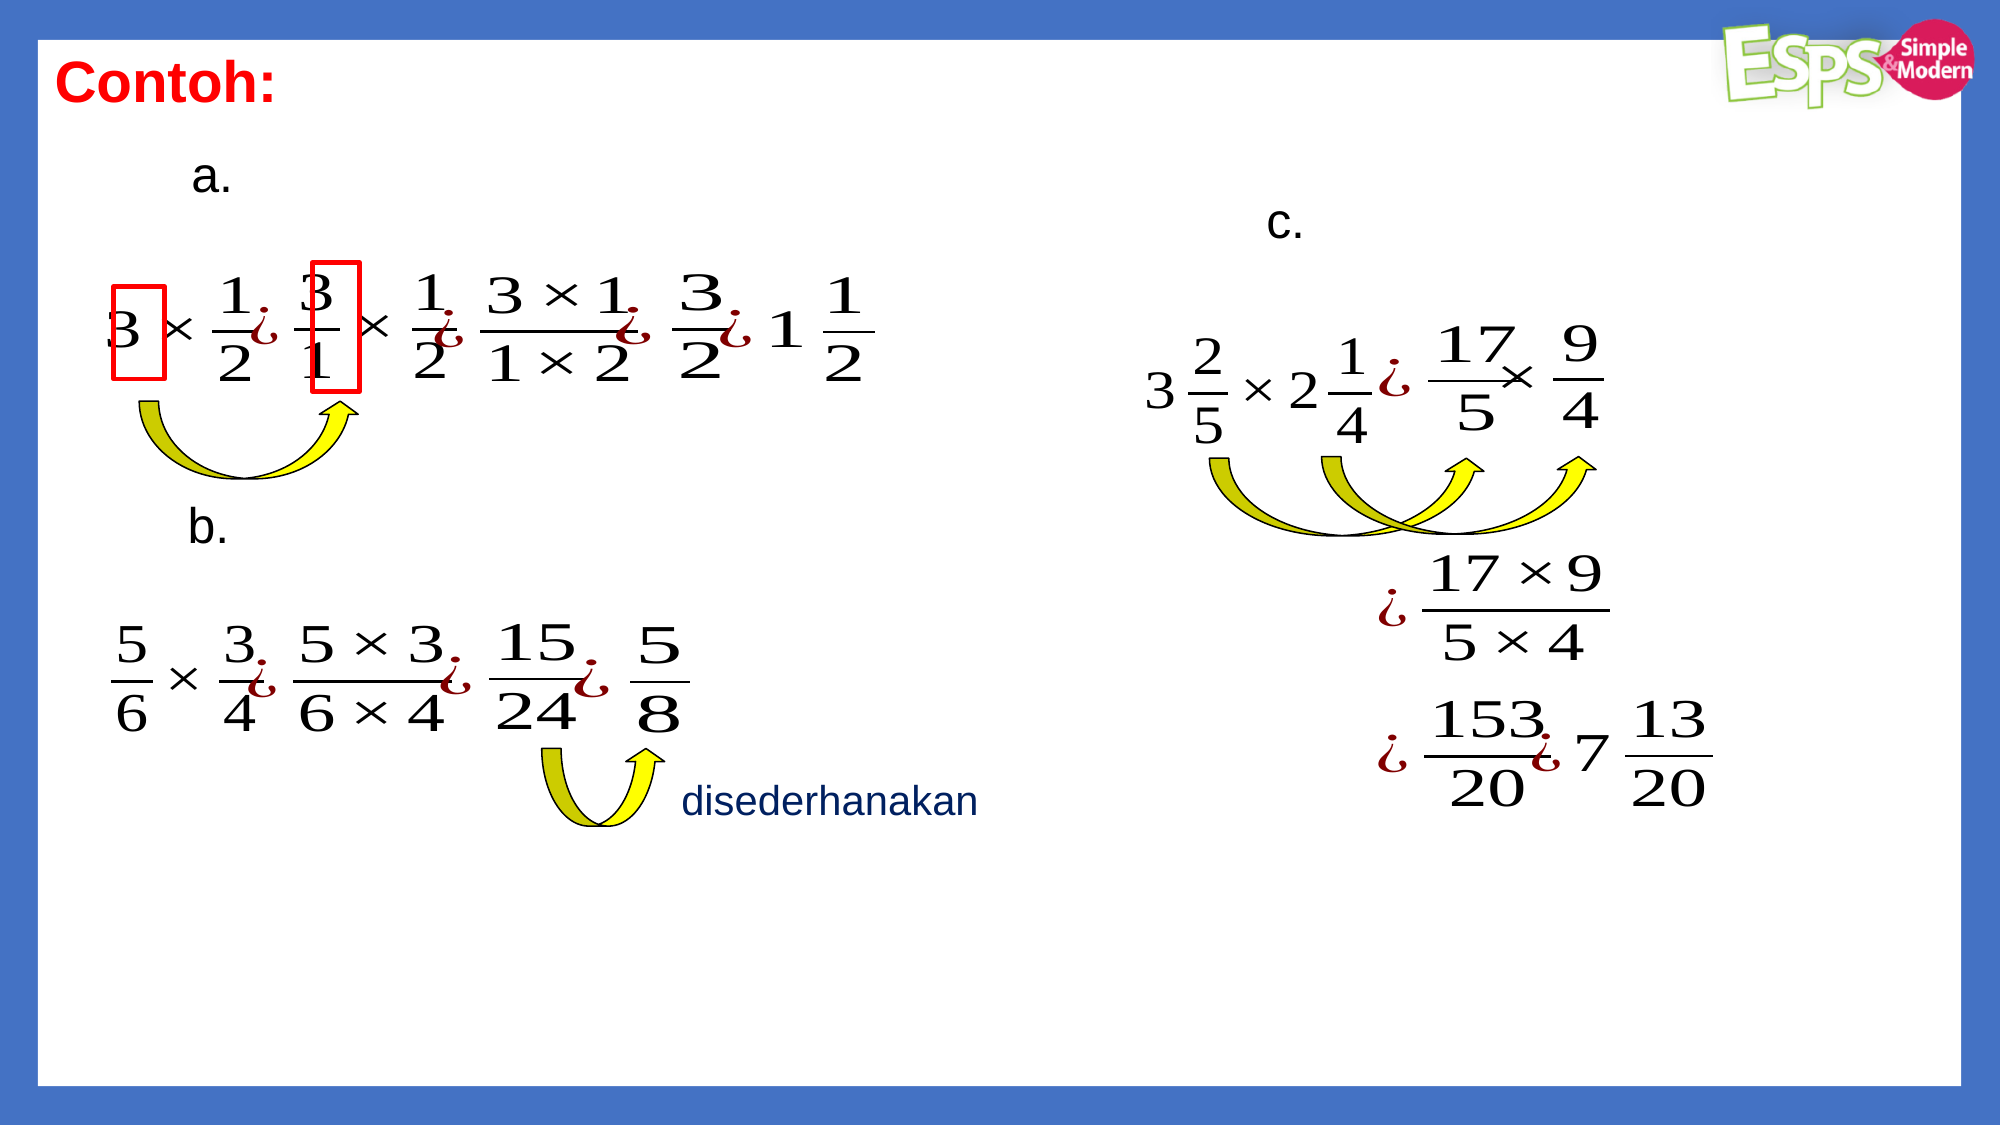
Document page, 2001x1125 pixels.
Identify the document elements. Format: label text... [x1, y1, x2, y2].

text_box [1143, 313, 1609, 537]
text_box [106, 612, 996, 833]
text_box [103, 262, 877, 480]
picture [1716, 12, 1994, 114]
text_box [1374, 688, 1717, 821]
text_box Contoh: [39, 37, 293, 122]
